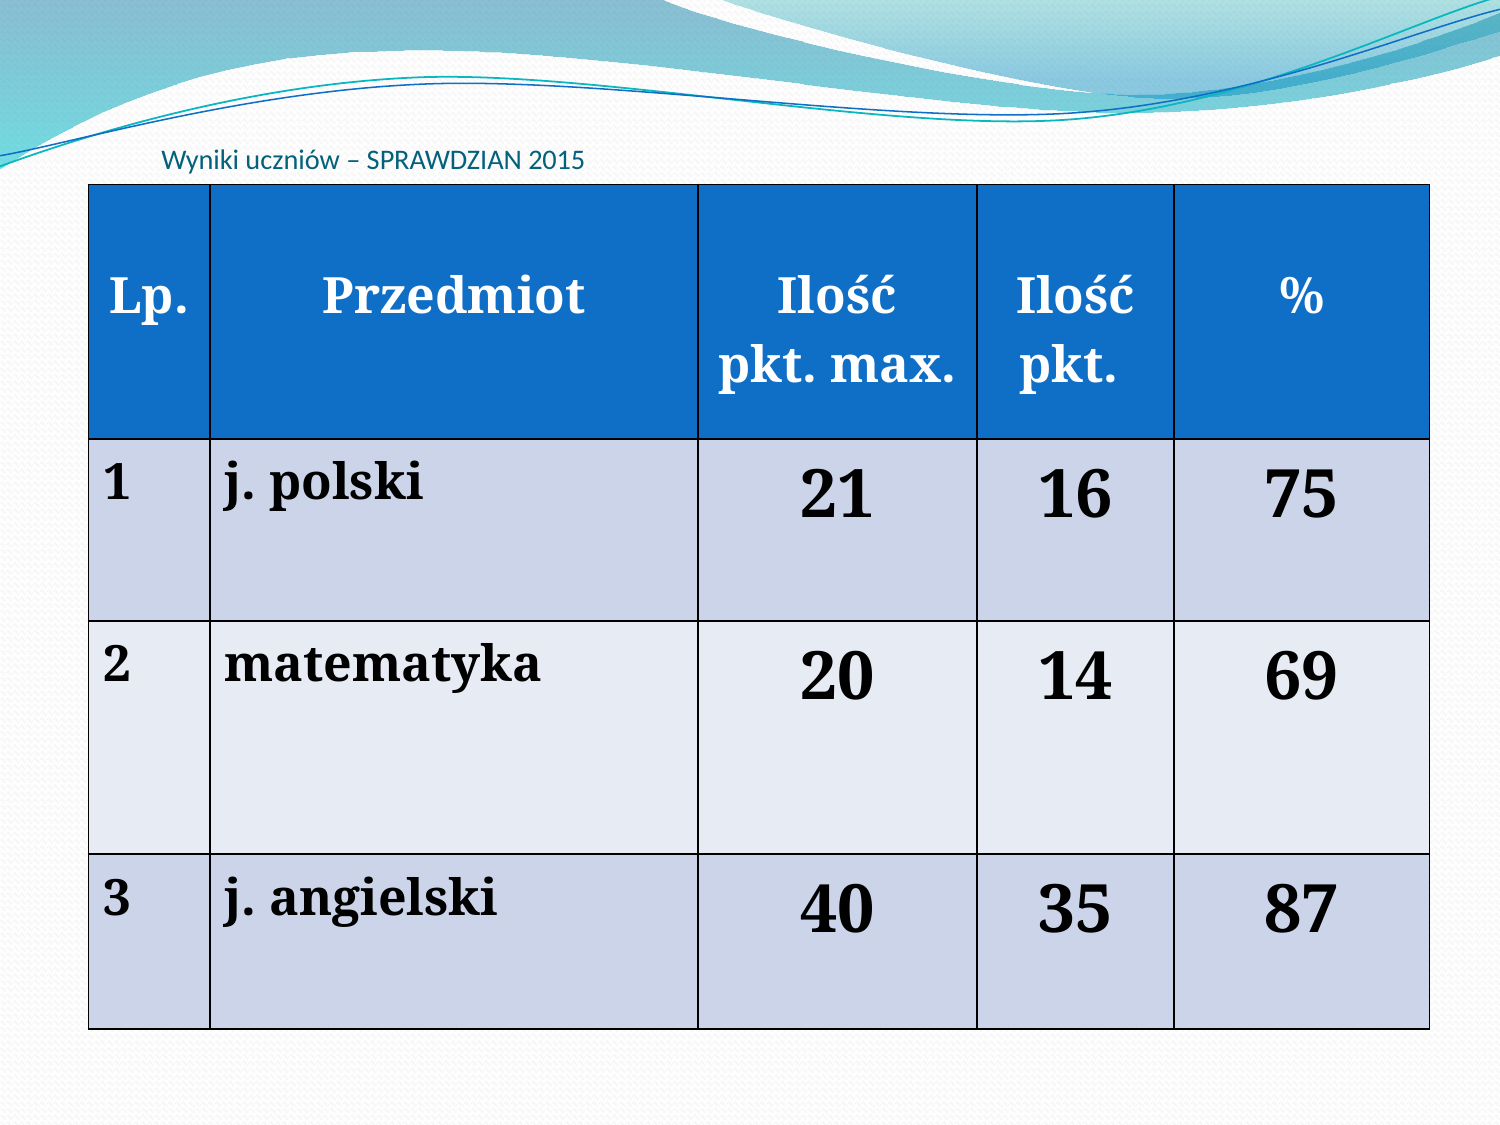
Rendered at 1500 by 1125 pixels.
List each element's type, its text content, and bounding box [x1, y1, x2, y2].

table_cell 35 [978, 855, 1173, 1028]
table_cell 16 [978, 440, 1173, 620]
title Wyniki uczniów – SPRAWDZIAN 2015 [150, 78, 1500, 183]
table_cell 14 [978, 622, 1173, 853]
table_cell 87 [1175, 855, 1429, 1028]
table_header Ilość pkt. max. [699, 185, 976, 438]
table_cell 3 [89, 855, 209, 1028]
table_cell 75 [1175, 440, 1429, 620]
table_cell j. polski [211, 440, 697, 620]
table_cell 20 [699, 622, 976, 853]
table_cell matematyka [211, 622, 697, 853]
table_cell 1 [89, 440, 209, 620]
table_header Lp. [89, 185, 209, 438]
table_header % [1175, 185, 1429, 438]
table_cell 21 [699, 440, 976, 620]
table_cell 69 [1175, 622, 1429, 853]
table_cell 2 [89, 622, 209, 853]
table_cell 40 [699, 855, 976, 1028]
table_header Ilość pkt. [978, 185, 1173, 438]
table_cell j. angielski [211, 855, 697, 1028]
table_header Przedmiot [211, 185, 697, 438]
